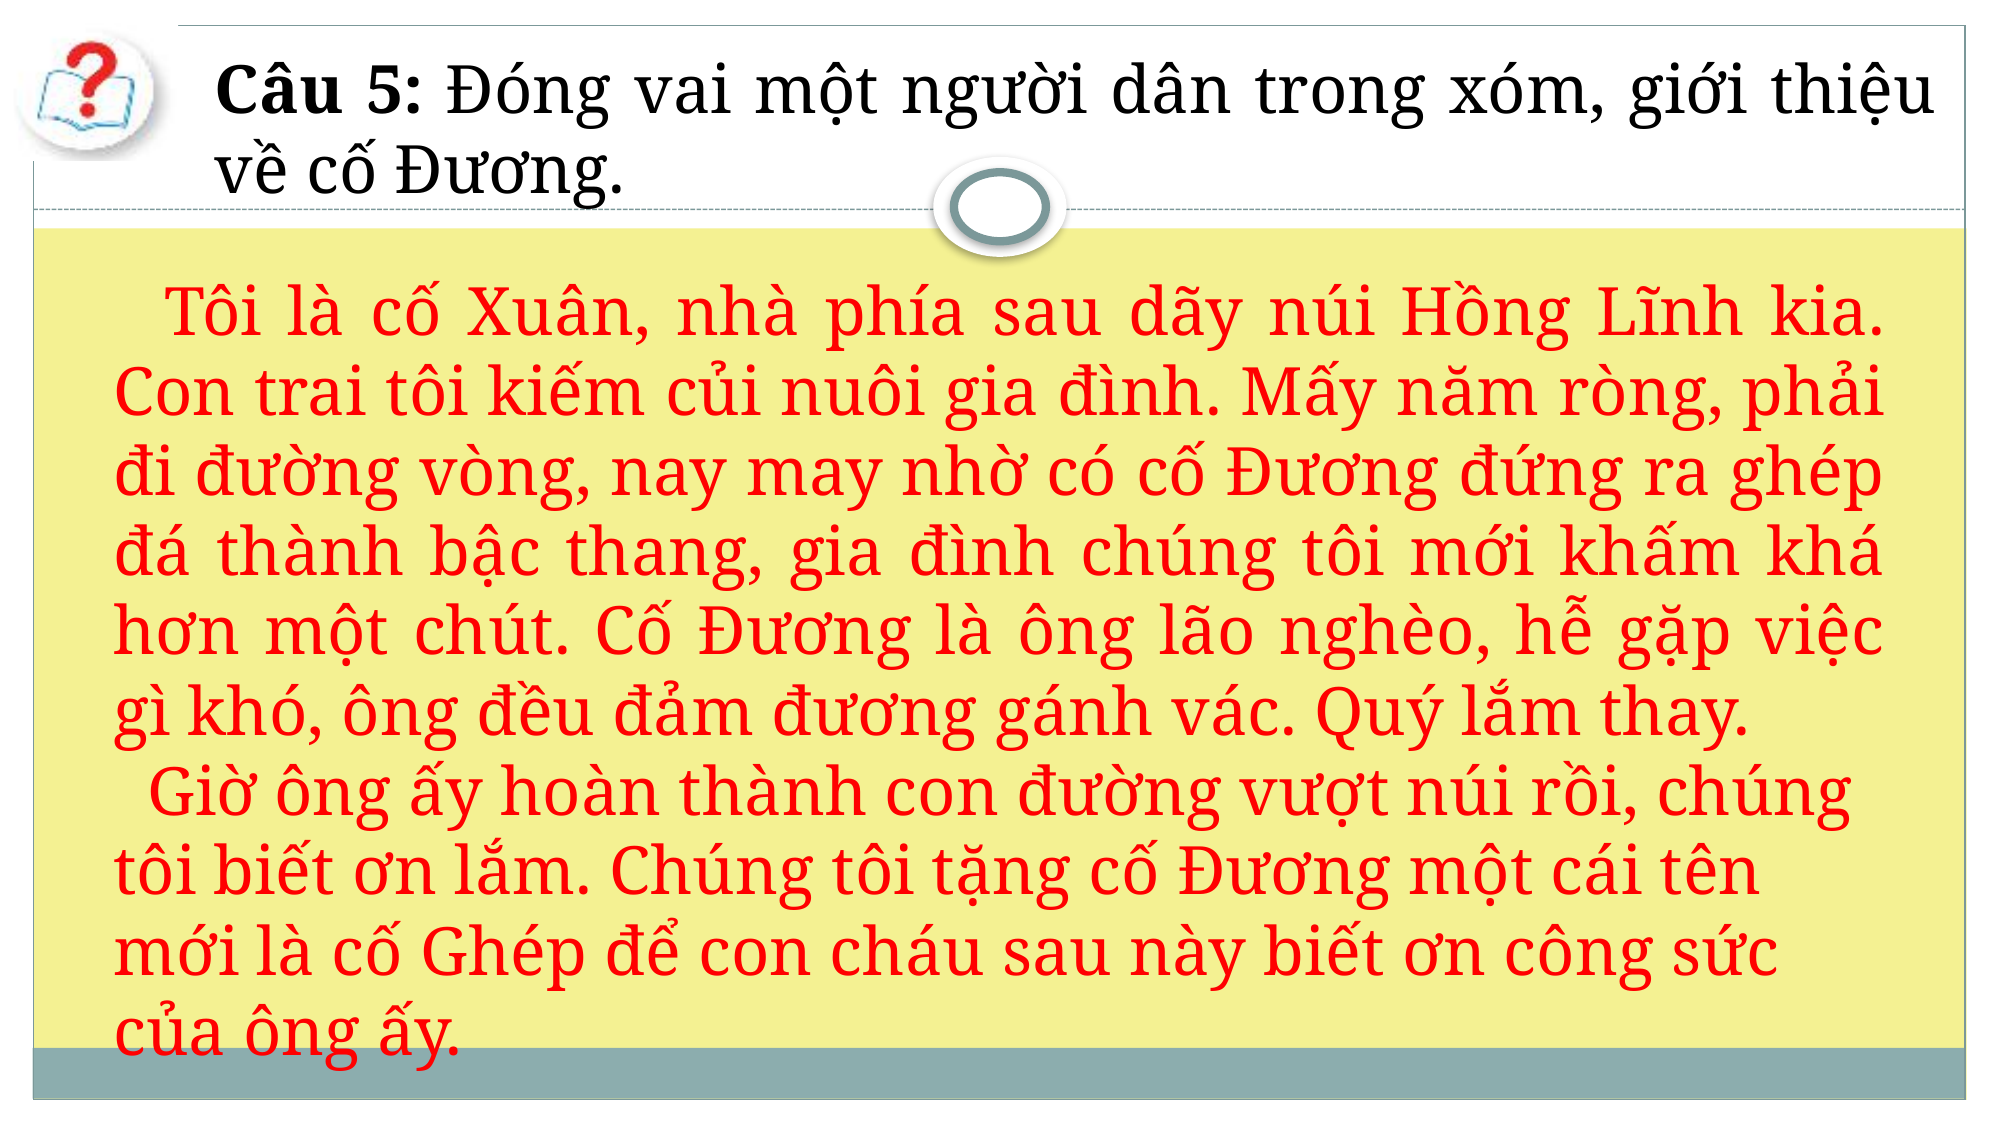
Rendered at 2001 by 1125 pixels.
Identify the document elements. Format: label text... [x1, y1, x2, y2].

text_box Câu 5: Đóng vai một người dân trong xóm, giới thiệu về cố Đương. [200, 39, 1953, 214]
text_box Tôi là cố Xuân, nhà phía sau dãy núi Hồng Lĩnh kia. Con trai tôi kiếm củi nuôi gia đình. Mấy năm ròng, phải đi đường vòng, nay may nhờ có cố Đương đứng ra ghép đá thành bậc thang, gia đình chúng tôi mới khấm khá hơn một chút. Cố Đương là ông lão nghèo, hễ gặp việc gì khó, ông đều đảm đương gánh vác. Quý lắm thay. Giờ ông ấy hoàn thành con đường vượt núi rồi, chúng tôi biết ơn lắm. Chúng tôi tặng cố Đương một cái tên mới là cố Ghép để con cháu sau này biết ơn công sức của ông ấy. [98, 261, 1902, 1076]
picture [13, 23, 179, 162]
